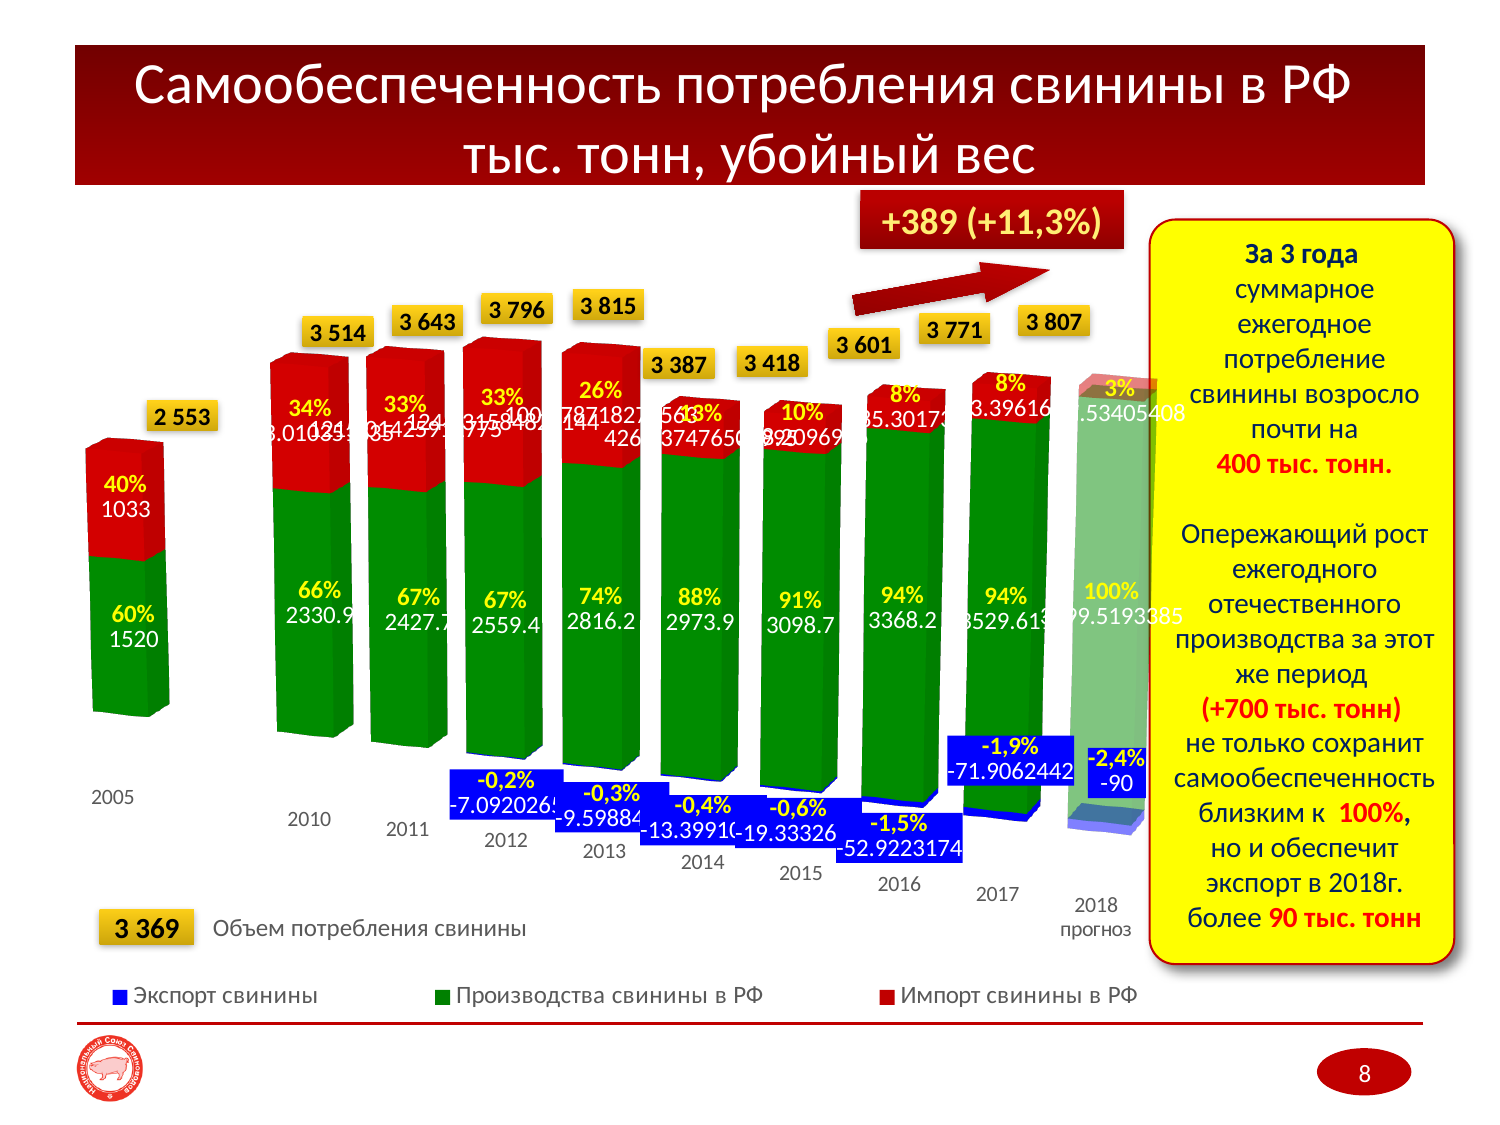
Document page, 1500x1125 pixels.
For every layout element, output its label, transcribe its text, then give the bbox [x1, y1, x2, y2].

text_box +389 (+11,3%) [860, 190, 1124, 249]
text_box За 3 года суммарное ежегодное потребление свинины возросло почти на 400 тыс. тонн. Опережающий рост ежегодного отечественного производства за этот же период (+700 тыс. тонн) не только сохранит самообеспеченность близким к 100%, но и обеспечит экспорт в 2018г. более 90 тыс. тонн [1147, 217, 1457, 967]
slide_number 8 [1296, 1042, 1434, 1103]
title Самообеспеченность потребления свинины в РФ тыс. тонн, убойный вес [75, 45, 1425, 185]
picture [76, 1034, 143, 1102]
chart [1, 257, 1247, 1032]
